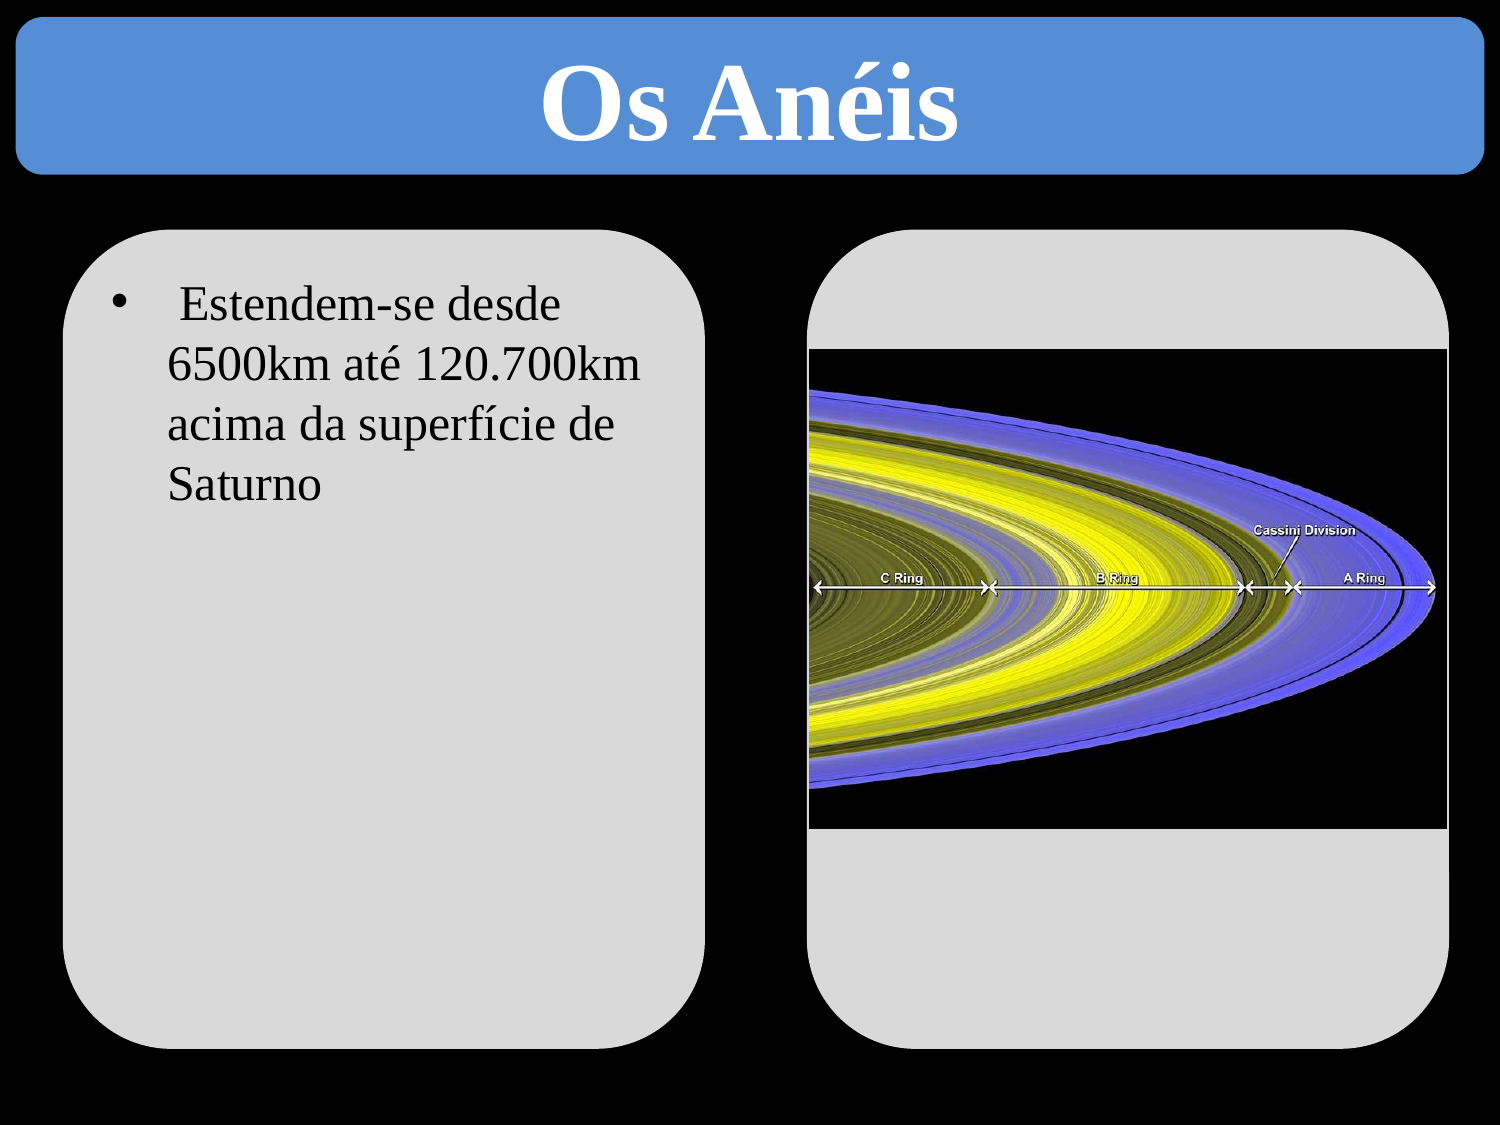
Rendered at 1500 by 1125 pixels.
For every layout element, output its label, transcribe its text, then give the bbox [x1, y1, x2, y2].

text_box [806, 835, 1450, 1049]
text_box Estendem-se desde 6500km até 120.700km acima da superfície de Saturno [62, 229, 705, 1049]
text_box [806, 229, 1449, 351]
picture [808, 349, 1448, 829]
text_box Os Anéis [15, 16, 1485, 175]
